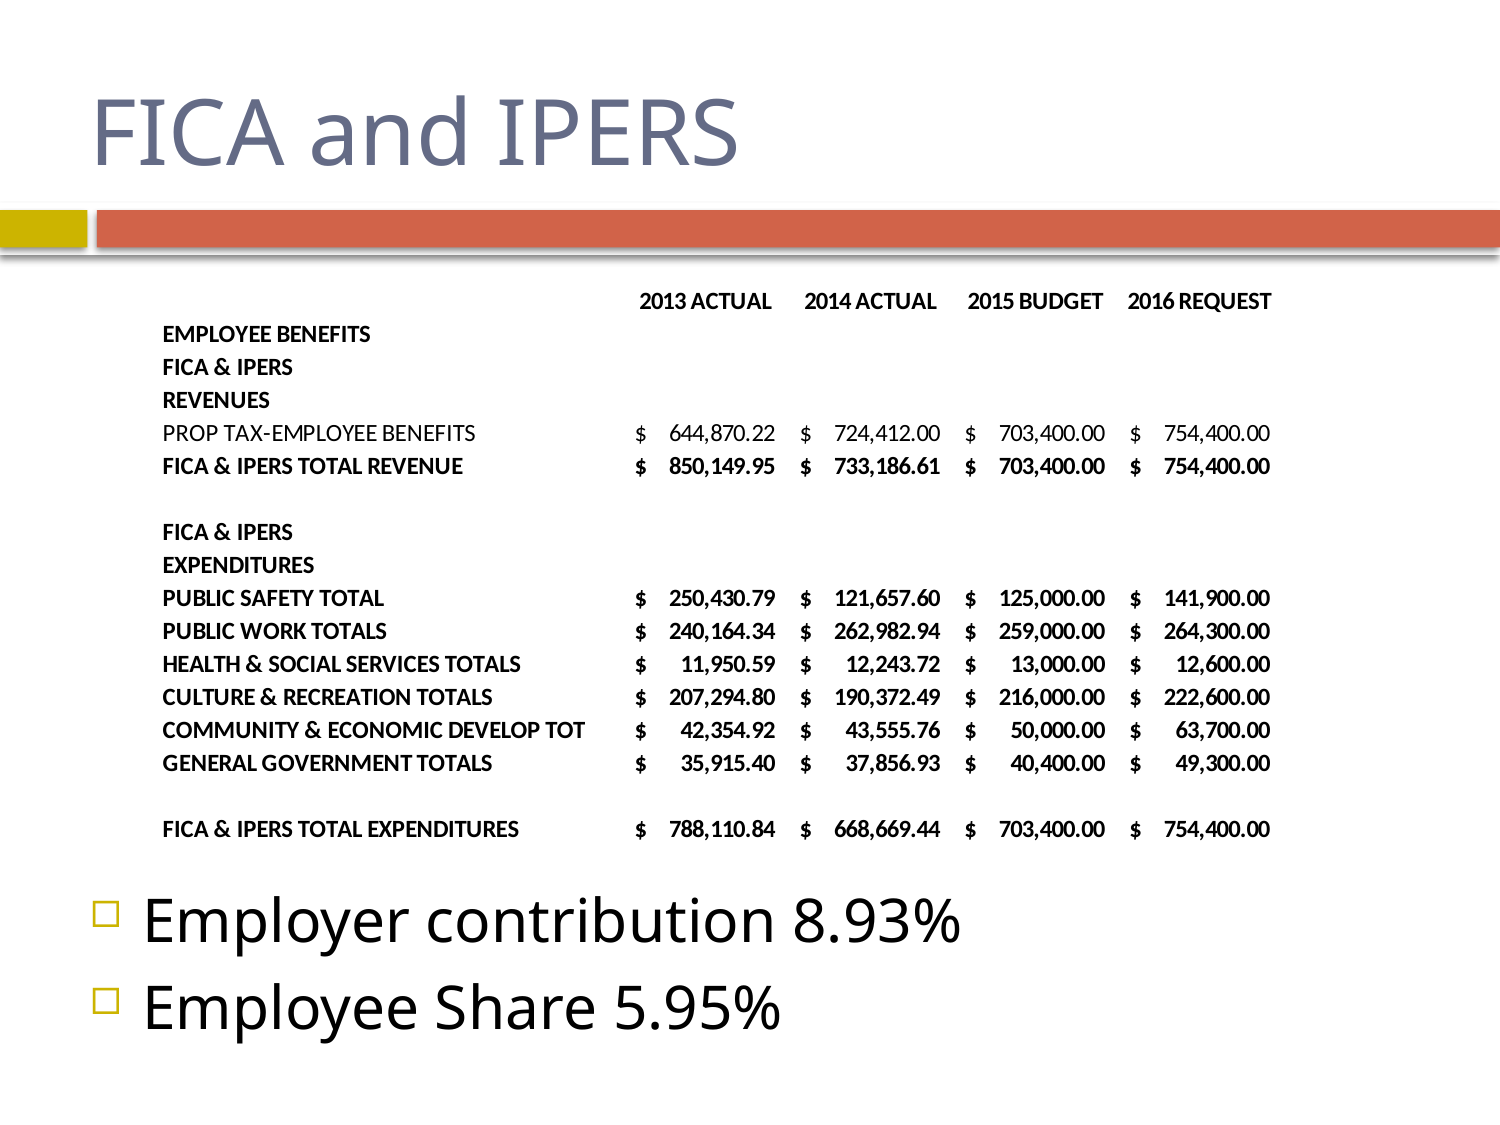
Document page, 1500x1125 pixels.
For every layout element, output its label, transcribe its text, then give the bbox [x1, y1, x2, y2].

title FICA and IPERS [75, 45, 1425, 213]
picture [157, 287, 1284, 851]
list Employer contribution 8.93% Employee Share 5.95% [75, 875, 1425, 1050]
